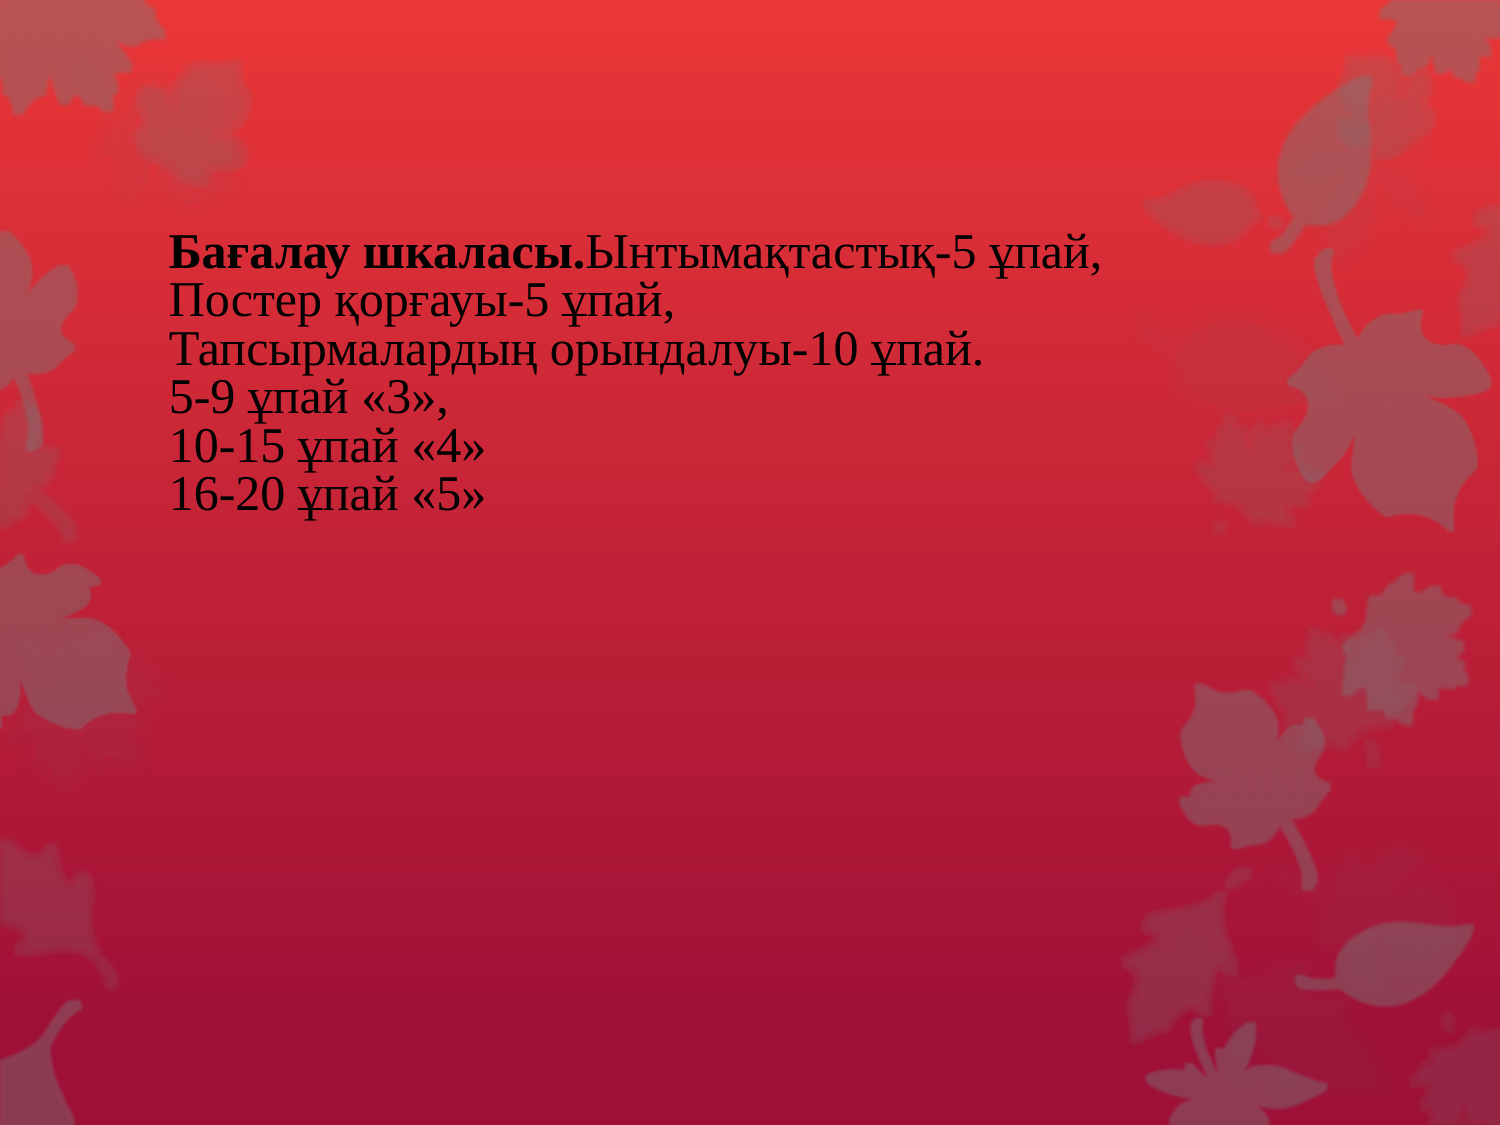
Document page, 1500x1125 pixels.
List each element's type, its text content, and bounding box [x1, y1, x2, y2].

table_header Бағалау шкаласы.Ынтымақтастық-5 ұпай, Постер қорғауы-5 ұпай, Тапсырмалардың орындалуы-10 ұпай. 5-9 ұпай «3», 10-15 ұпай «4» 16-20 ұпай «5» [164, 246, 1277, 650]
table_cell [164, 650, 1277, 1054]
